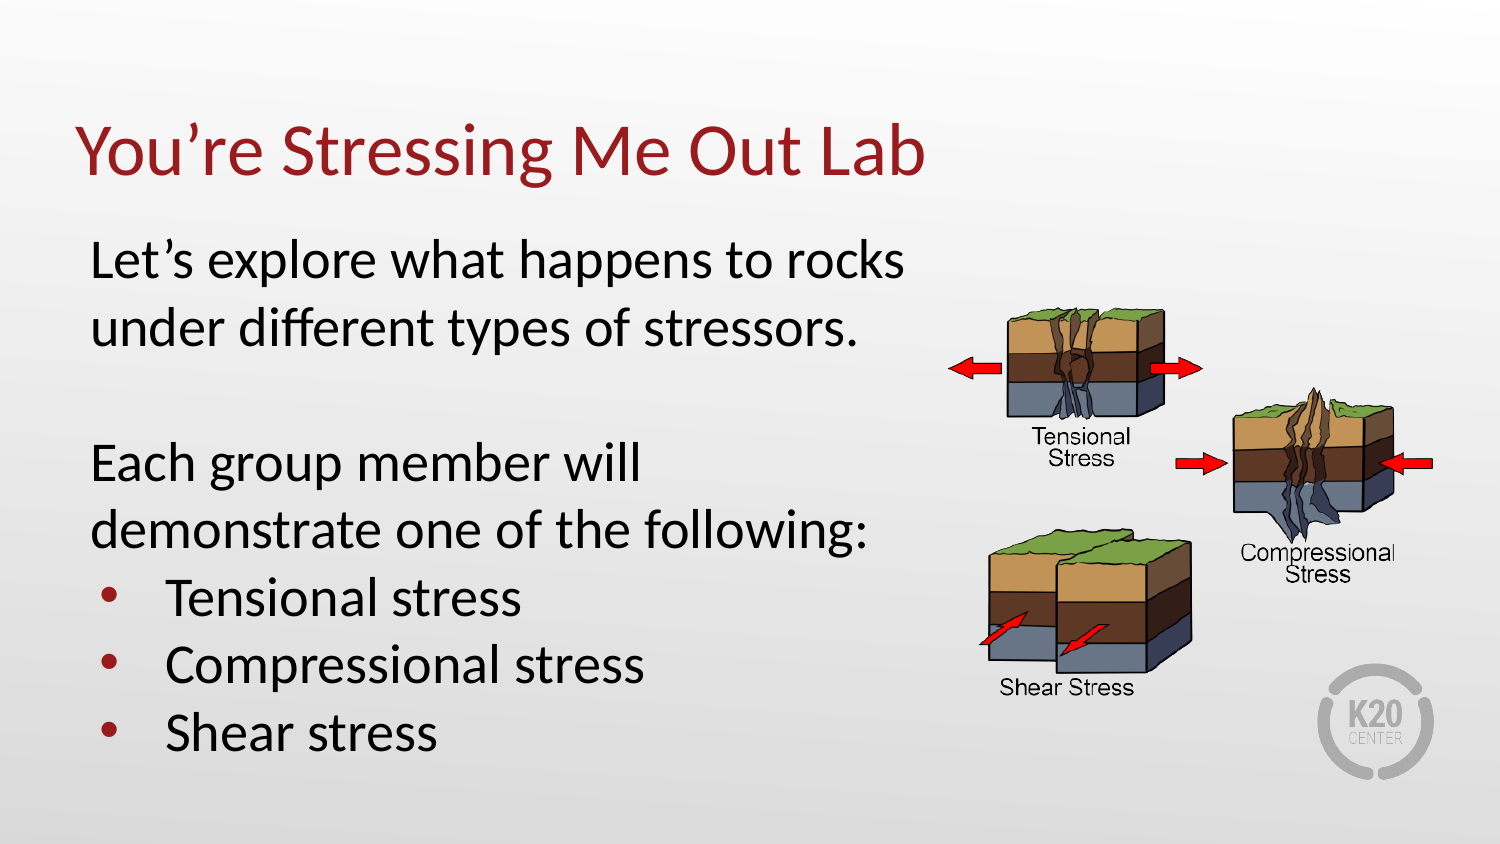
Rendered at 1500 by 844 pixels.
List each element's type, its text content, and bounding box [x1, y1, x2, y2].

list Let’s explore what happens to rocks under different types of stressors. Each group member will demonstrate one of the following: Tensional stress Compressional stress Shear stress [75, 214, 960, 779]
picture [921, 290, 1458, 714]
title You’re Stressing Me Out Lab [75, 50, 1425, 191]
